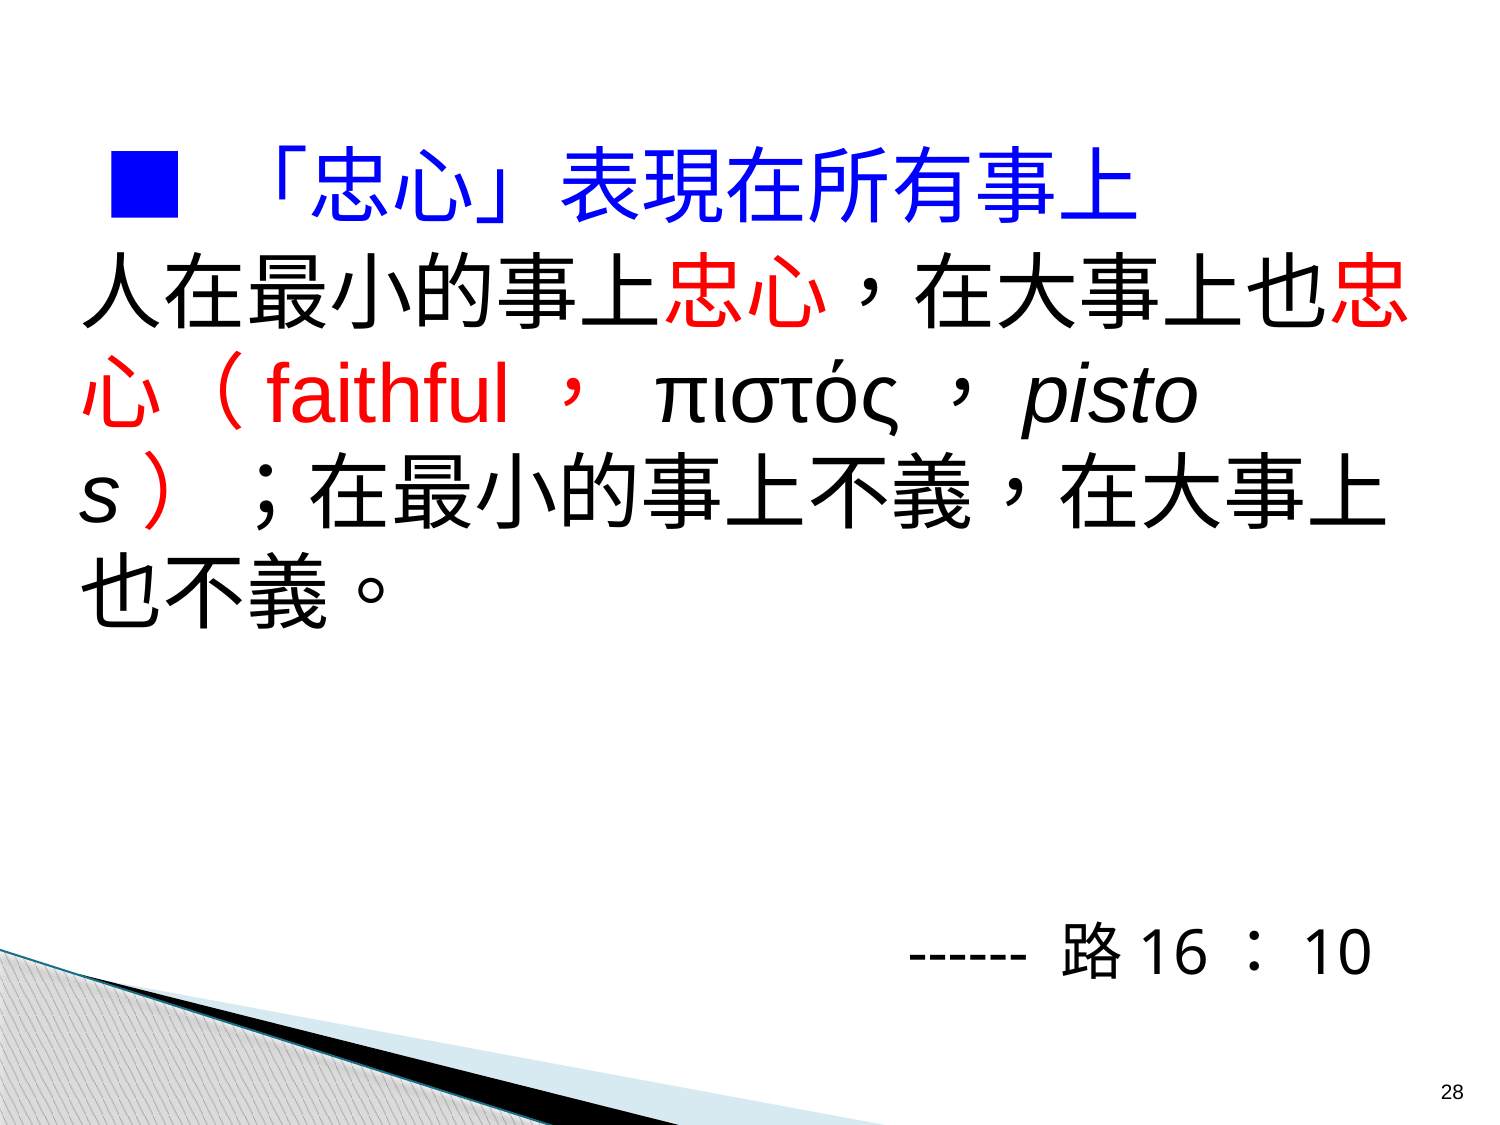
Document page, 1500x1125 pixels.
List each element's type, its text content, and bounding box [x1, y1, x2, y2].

text_box ■ 「忠心」表現在所有事上 [88, 125, 1400, 231]
text_box 人在最小的事上忠心，在大事上也忠心（faithful， πιστός，pistos）；在最小的事上不義，在大事上也不義。 [64, 231, 1436, 647]
text_box ------ 路16：10 [123, 904, 1388, 995]
slide_number 28 [1418, 1051, 1479, 1112]
